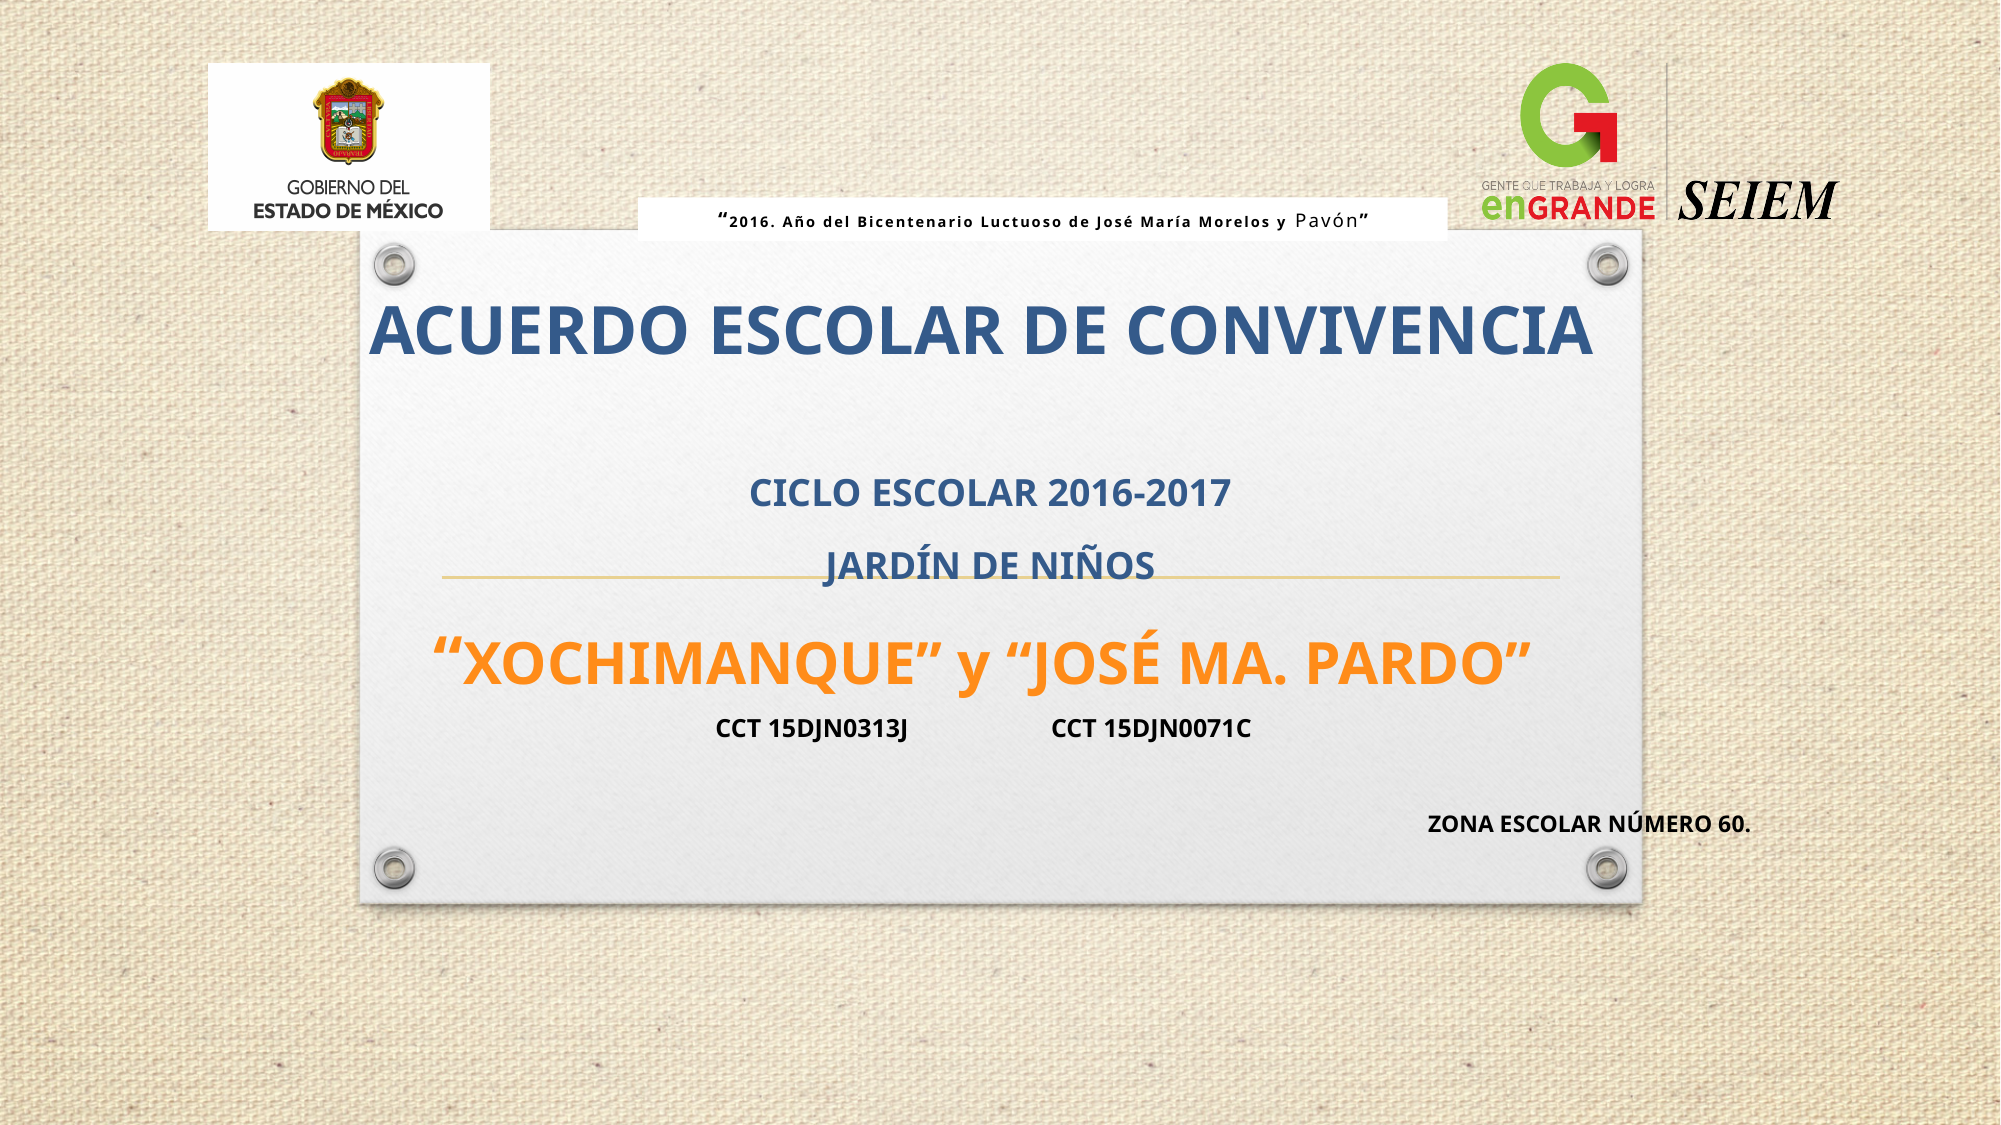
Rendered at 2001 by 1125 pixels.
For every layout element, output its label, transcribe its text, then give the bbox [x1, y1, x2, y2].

text_box “2016. Año del Bicentenario Luctuoso de José María Morelos y Pavón” [638, 197, 1448, 242]
text_box ACUERDO ESCOLAR DE CONVIVENCIA CICLO ESCOLAR 2016-2017 JARDÍN DE NIÑOS “XOCHIMANQUE” y “JOSÉ MA. PARDO” CCT 15DJN0313J CCT 15DJN0071C ZONA ESCOLAR NÚMERO 60. [208, 274, 1773, 845]
picture [0, 0, 2001, 1125]
